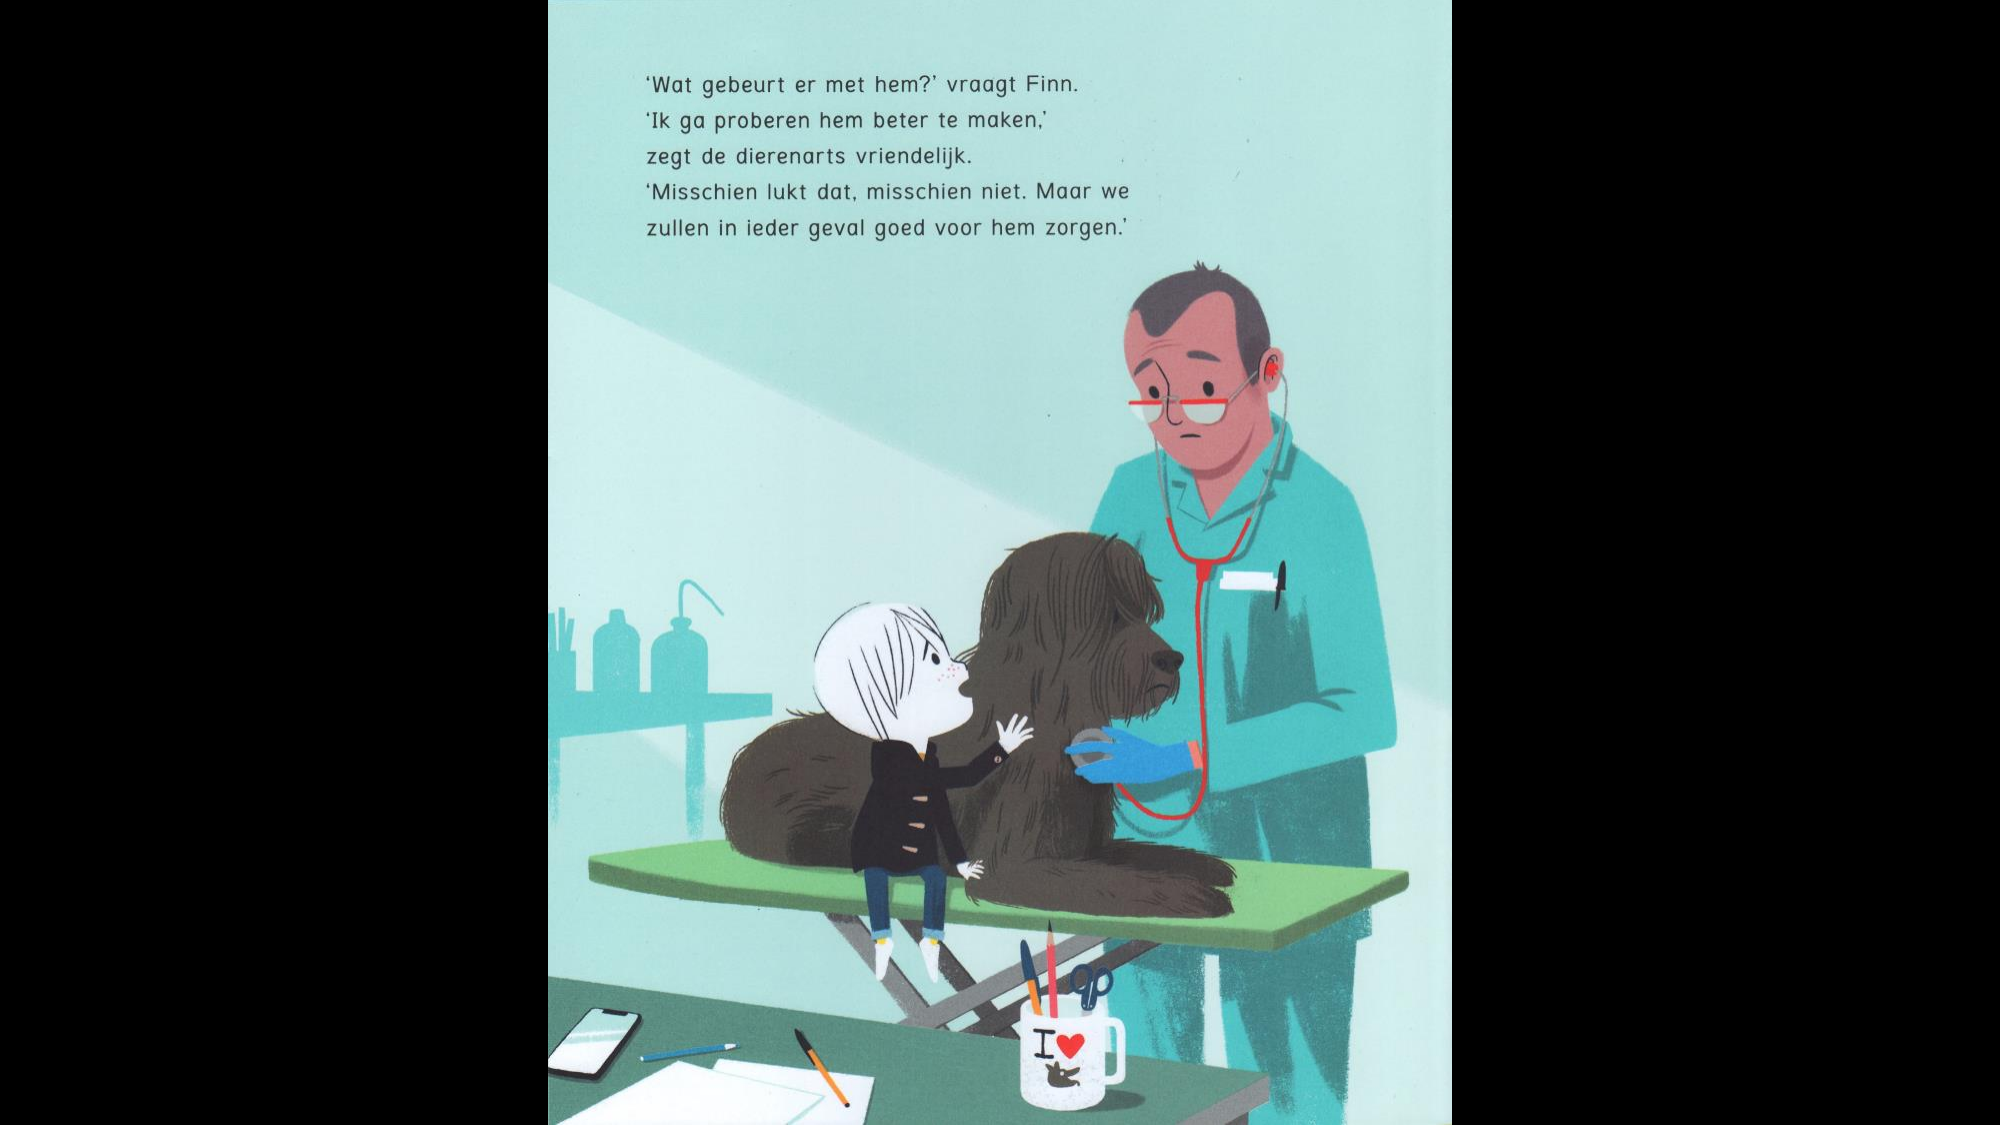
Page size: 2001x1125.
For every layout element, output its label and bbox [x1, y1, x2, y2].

picture [548, 0, 1452, 1125]
